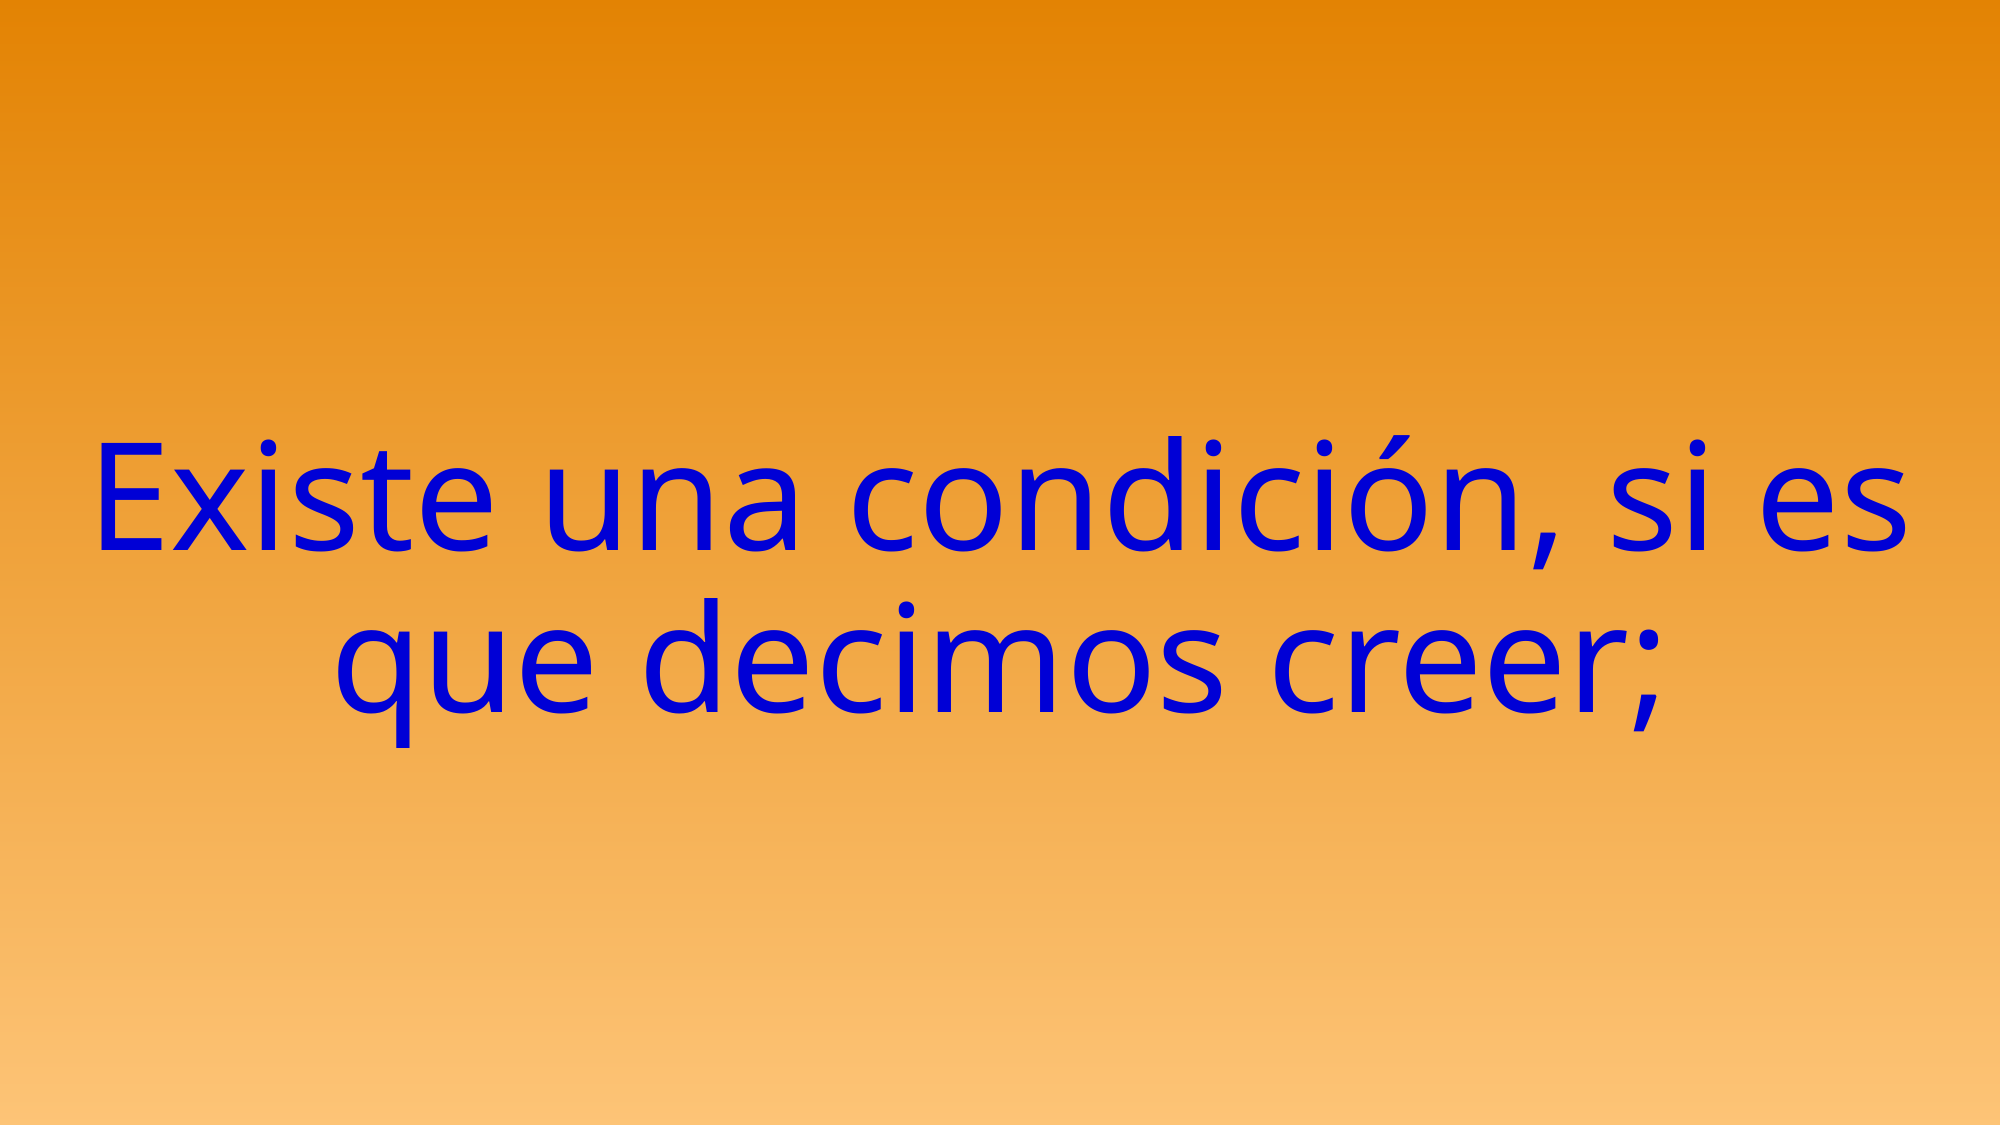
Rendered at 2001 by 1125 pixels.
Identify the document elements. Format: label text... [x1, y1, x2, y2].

title Existe una condición, si es que decimos creer; [20, 372, 1980, 753]
